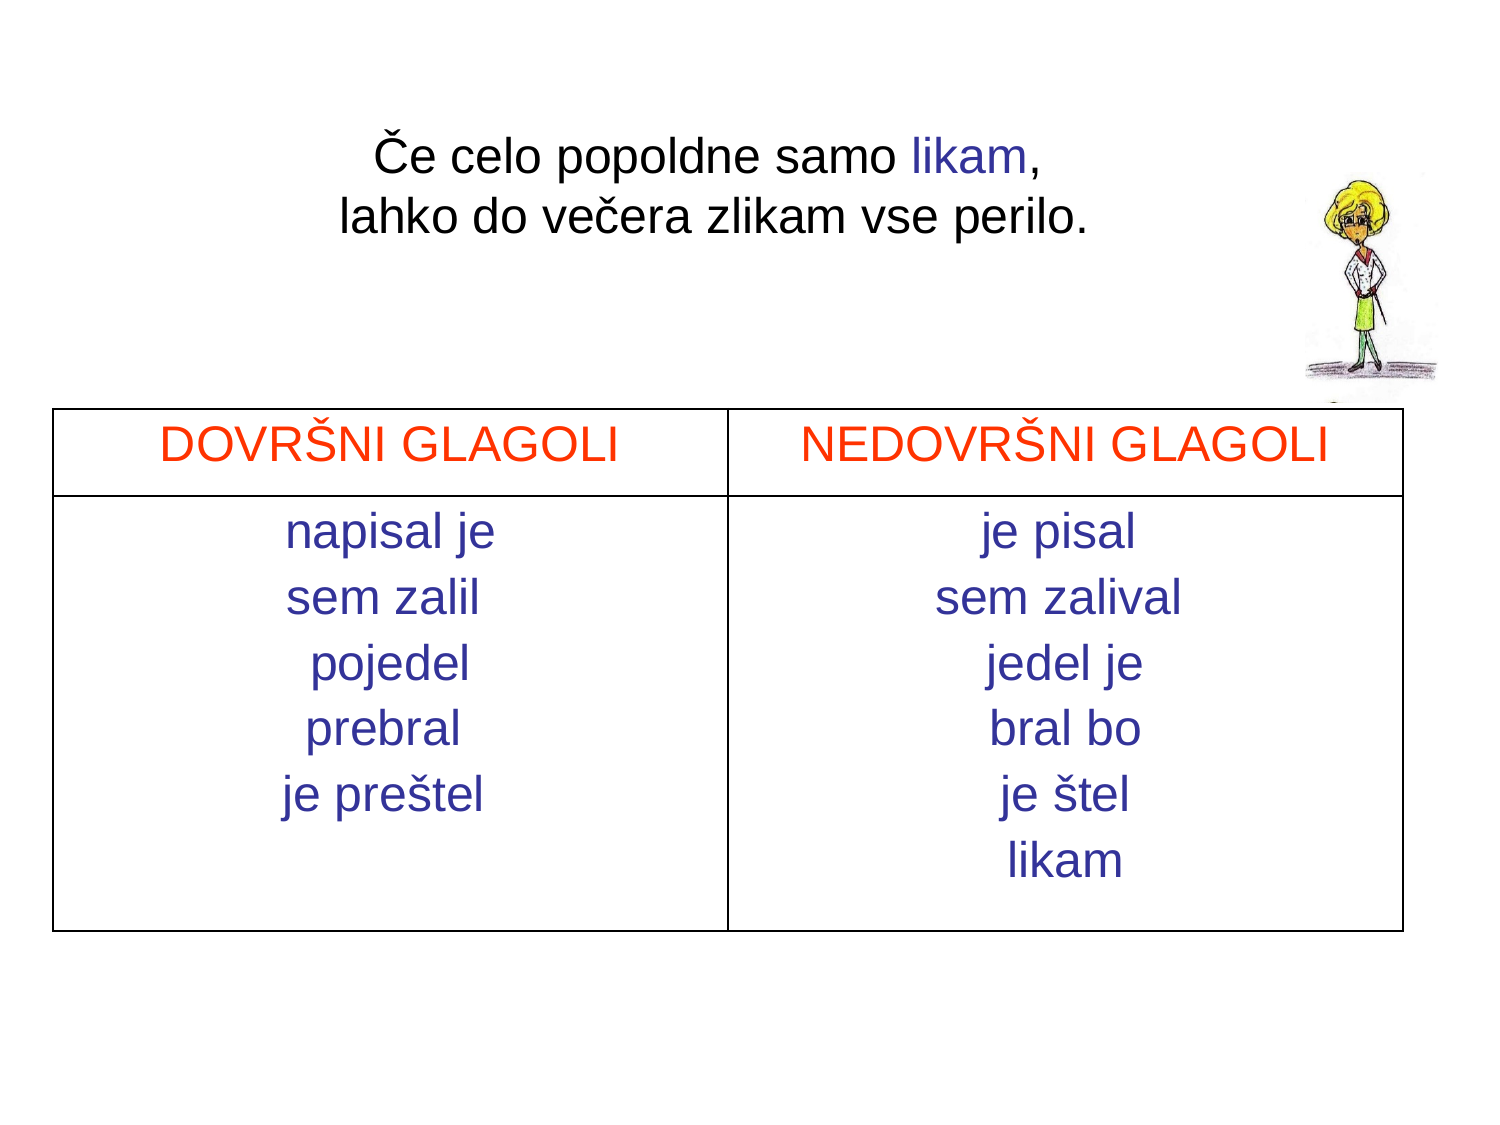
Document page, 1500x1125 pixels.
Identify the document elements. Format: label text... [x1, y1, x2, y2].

table_cell napisal je sem zalil pojedel prebral je preštel [54, 497, 727, 930]
table_cell je pisal sem zalival jedel je bral bo je štel likam [729, 497, 1402, 930]
picture [1305, 172, 1439, 403]
title Če celo popoldne samo likam, lahko do večera zlikam vse perilo. [0, 89, 1430, 278]
table_header DOVRŠNI GLAGOLI [54, 410, 727, 495]
table_header NEDOVRŠNI GLAGOLI [729, 410, 1402, 495]
